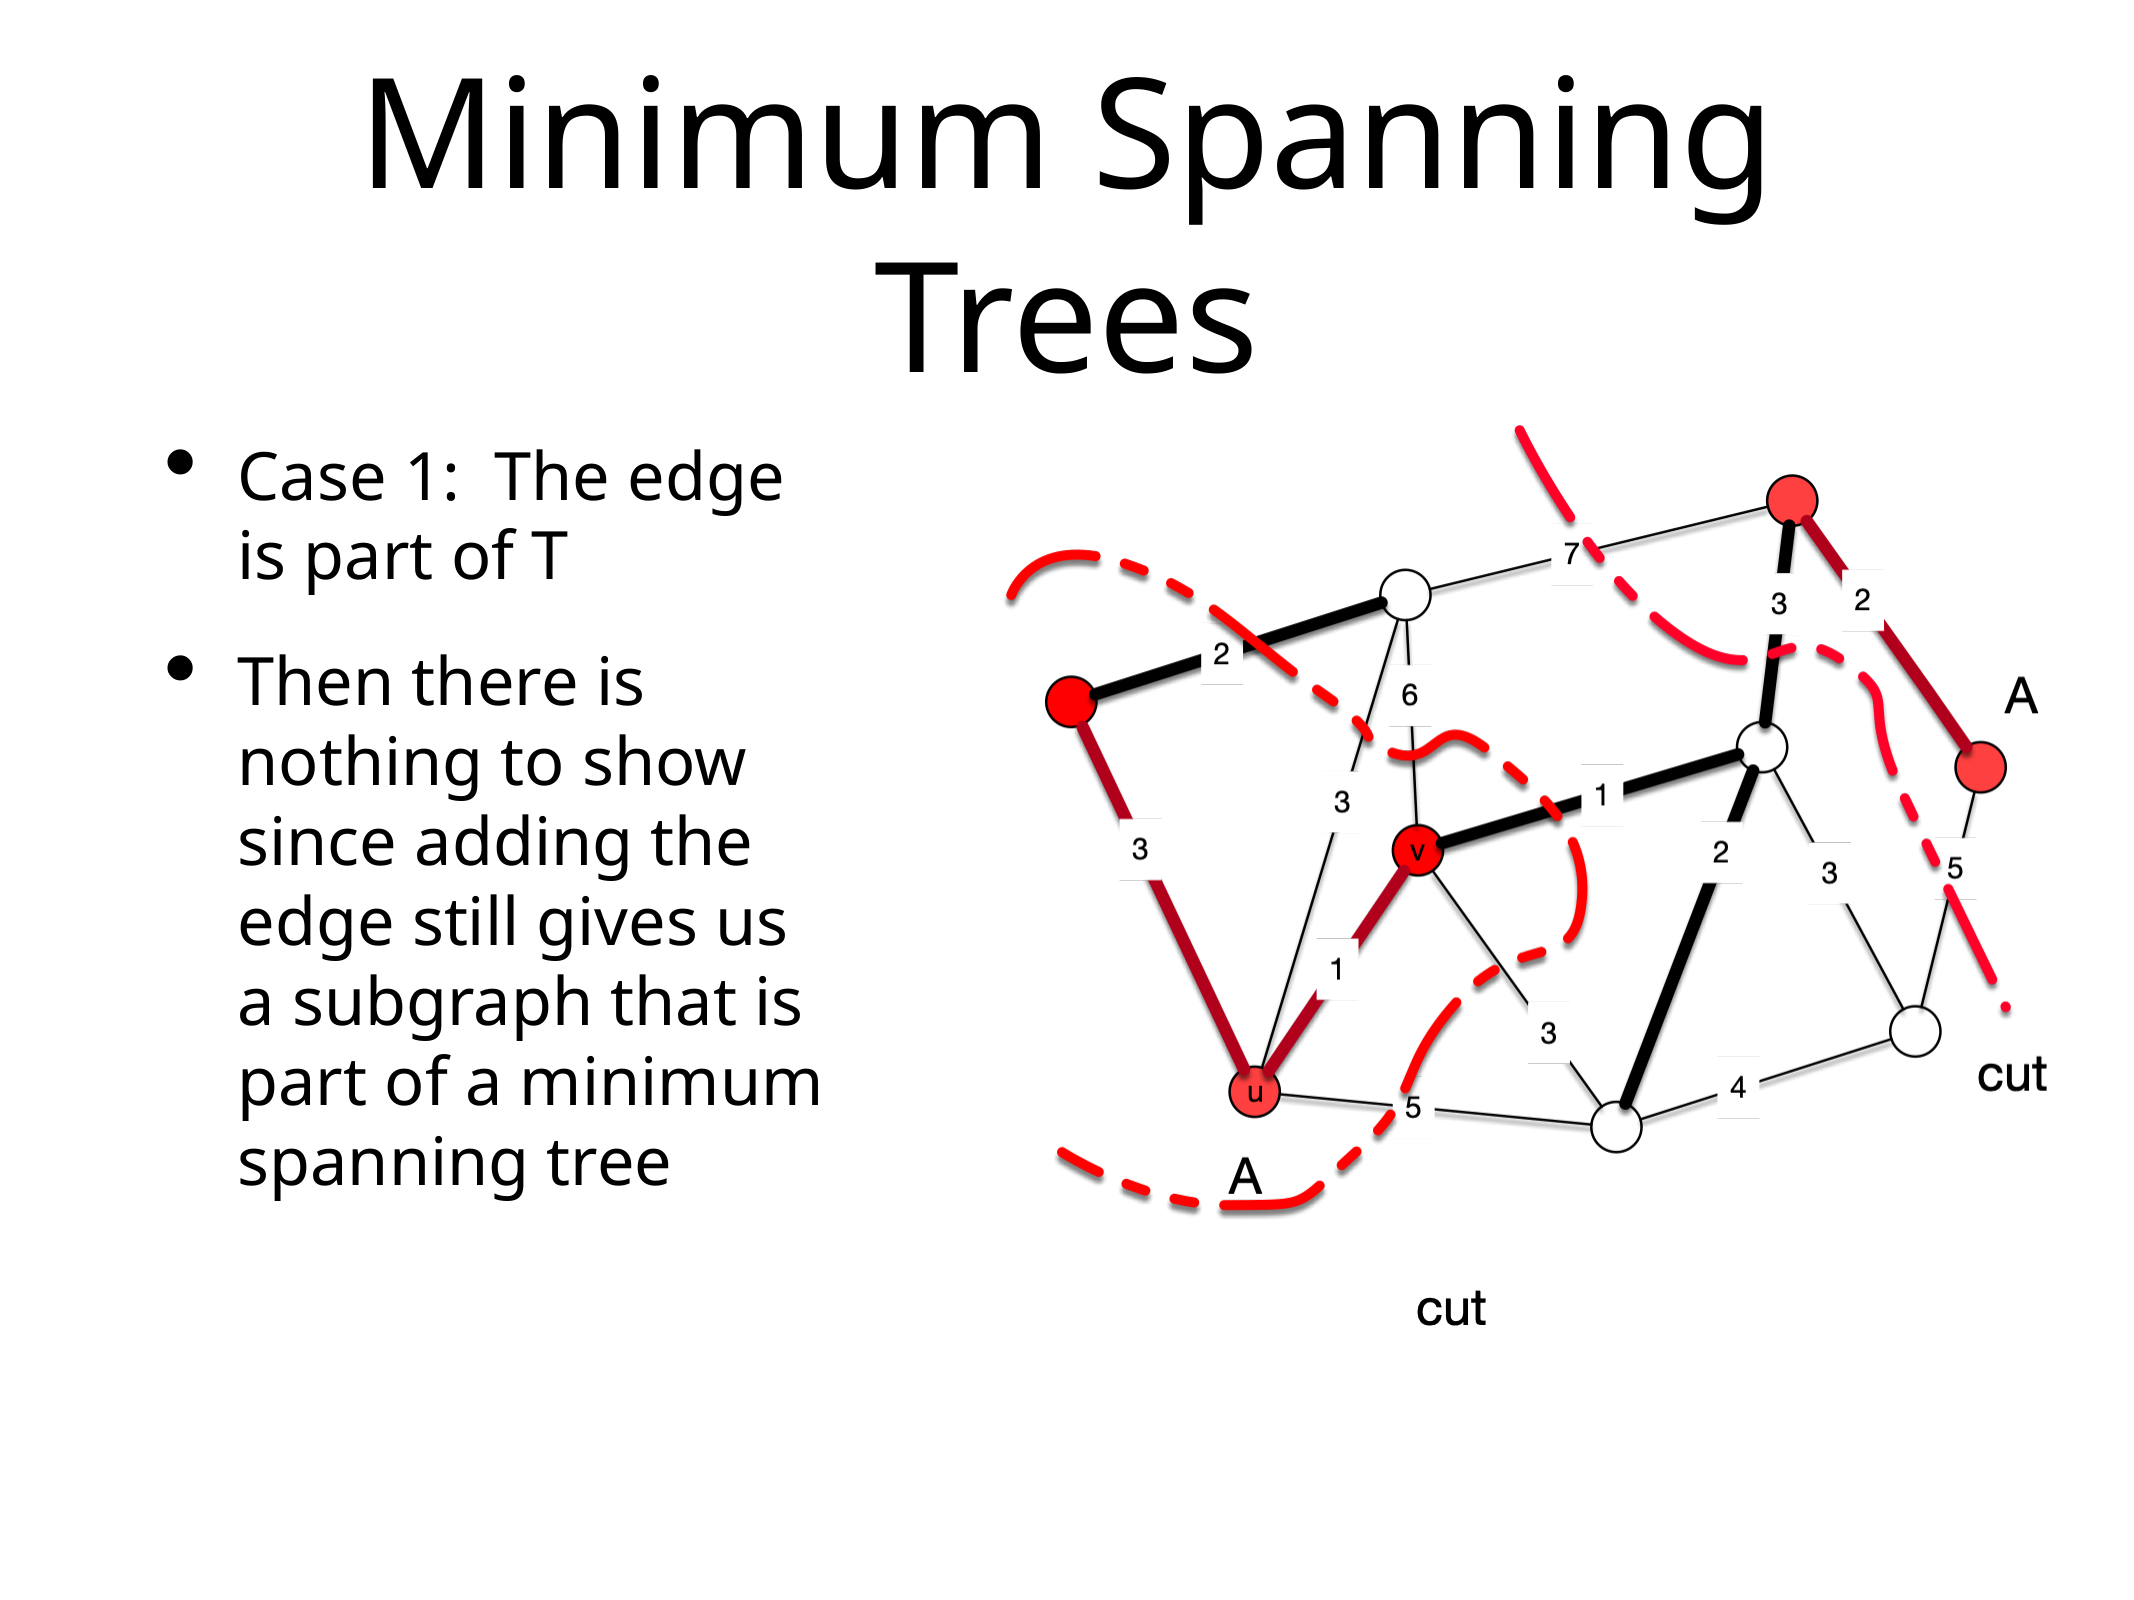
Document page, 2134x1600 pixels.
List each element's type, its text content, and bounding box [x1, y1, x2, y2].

title Minimum Spanning Trees [155, 41, 1978, 397]
picture [999, 424, 2050, 1337]
list Case 1: The edge is part of T Then there is nothing to show since adding the edge still gives us a subgraph that is part of a minimum spanning tree [155, 424, 840, 1457]
